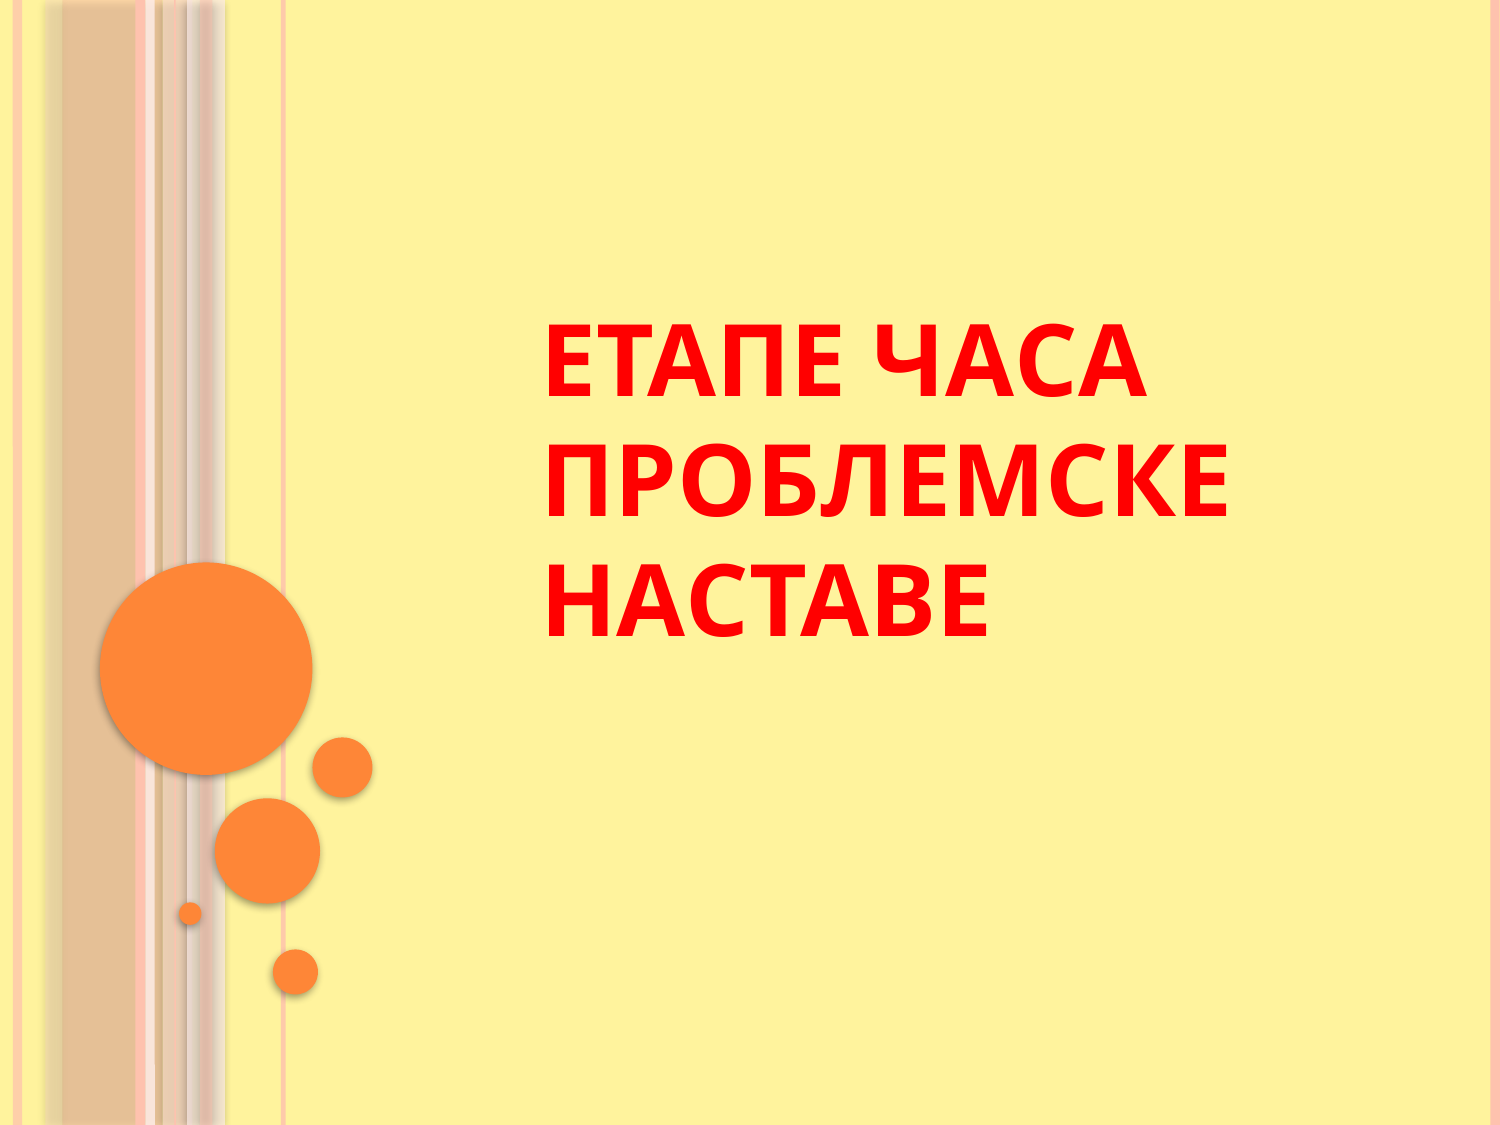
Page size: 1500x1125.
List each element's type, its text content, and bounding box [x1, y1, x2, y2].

title ЕТАПЕ ЧАСА ПРОБЛЕМСКЕ НАСТАВЕ [525, 290, 1417, 664]
